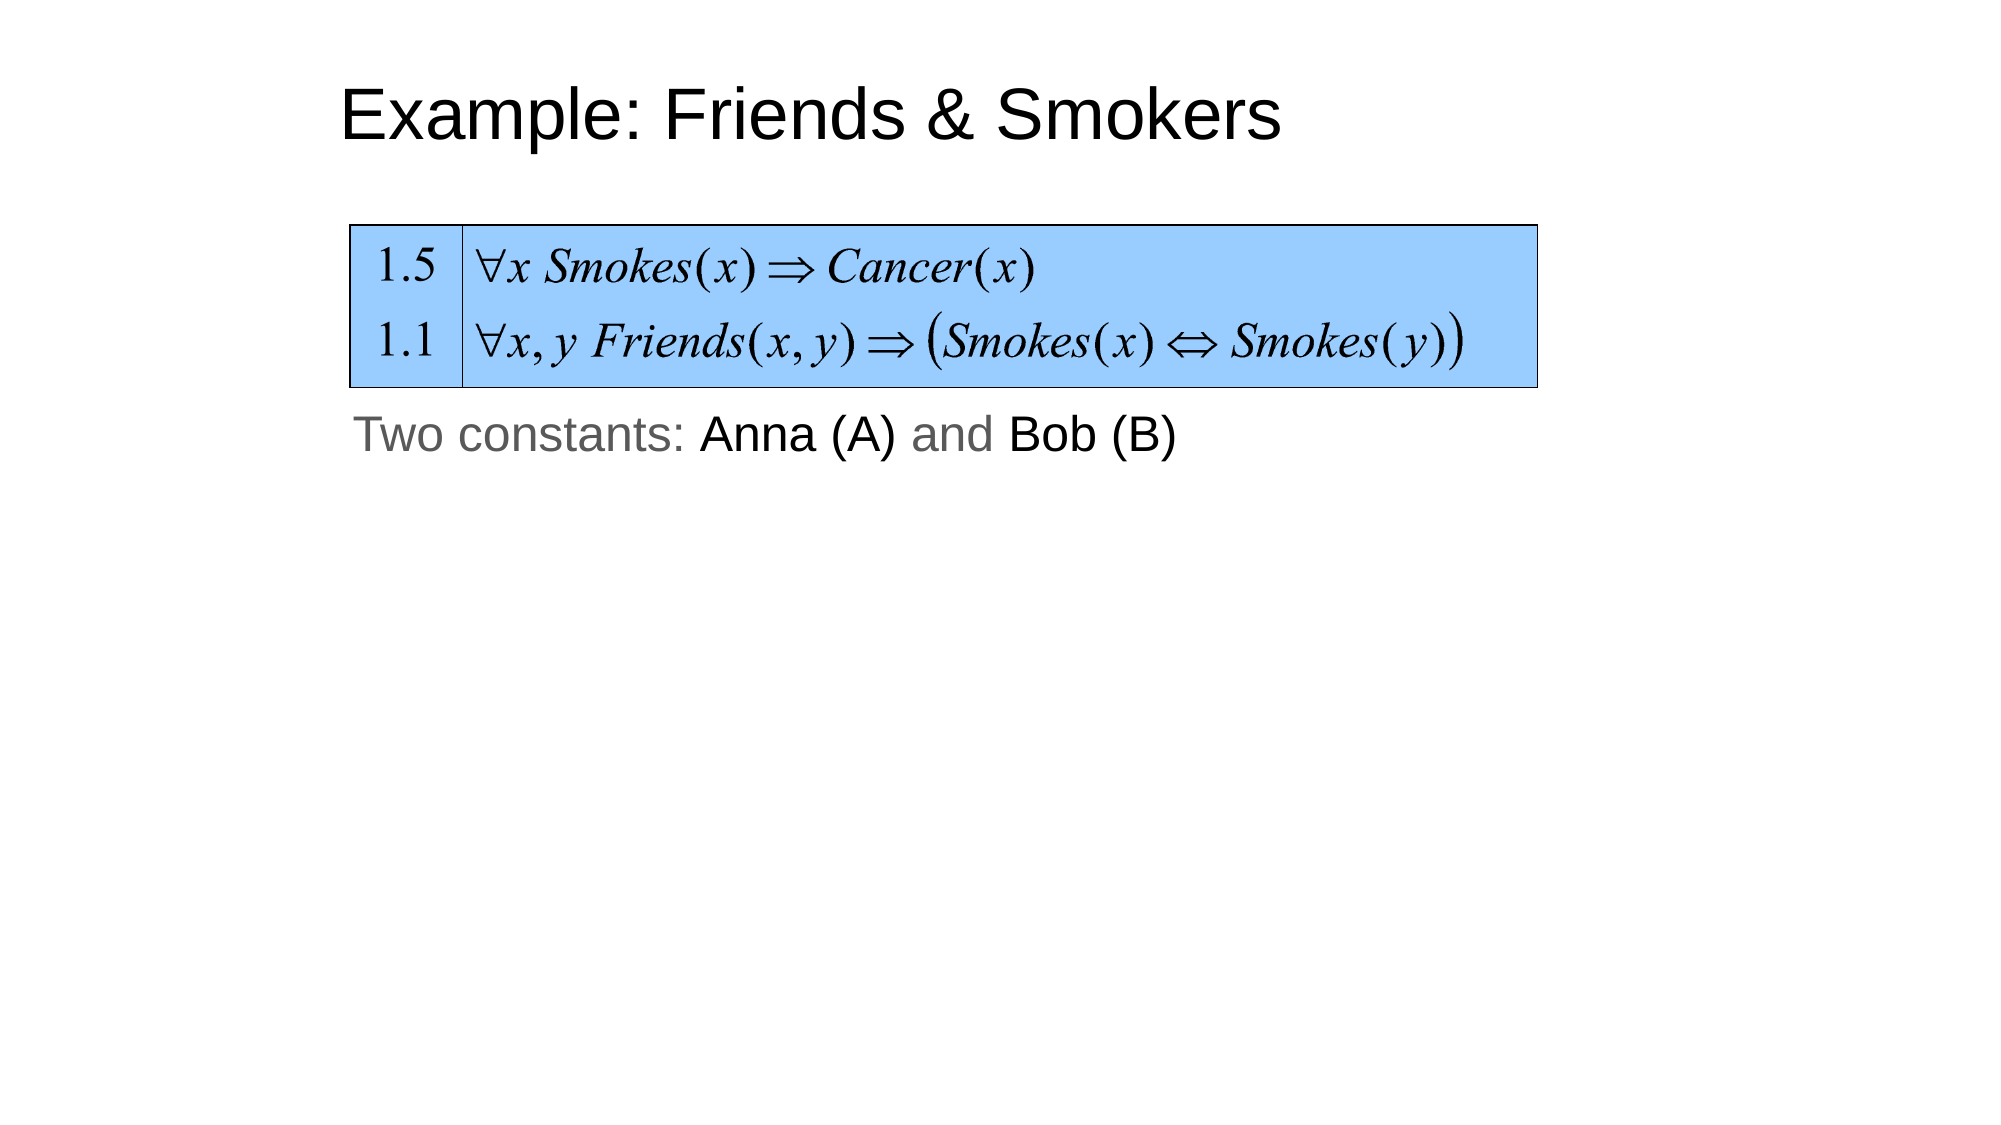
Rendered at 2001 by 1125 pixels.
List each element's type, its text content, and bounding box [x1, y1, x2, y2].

title Example: Friends & Smokers [324, 62, 1550, 170]
picture [372, 235, 443, 368]
text_box [463, 224, 1538, 388]
text_box [350, 224, 463, 388]
picture [467, 237, 1468, 378]
text_box Two constants: Anna (A) and Bob (B) [337, 393, 1212, 469]
